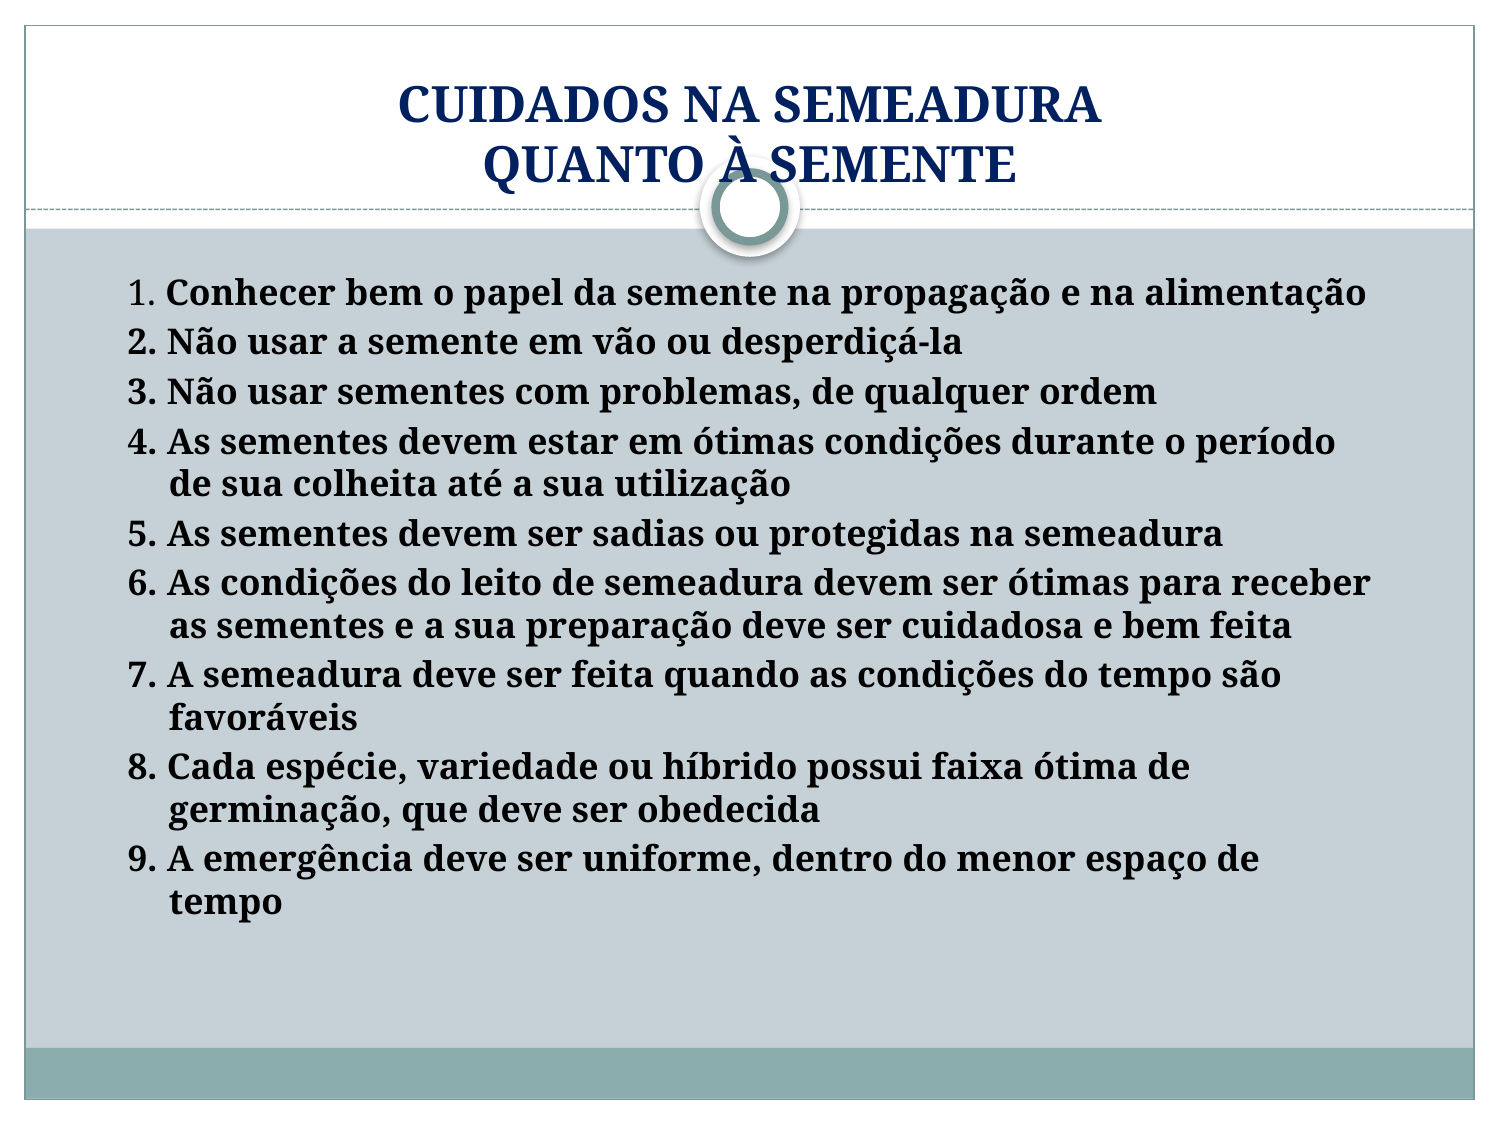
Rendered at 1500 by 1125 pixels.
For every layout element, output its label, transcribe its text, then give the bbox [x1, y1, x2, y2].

list 1. Conhecer bem o papel da semente na propagação e na alimentação 2. Não usar a semente em vão ou desperdiçá-la 3. Não usar sementes com problemas, de qualquer ordem 4. As sementes devem estar em ótimas condições durante o período de sua colheita até a sua utilização 5. As sementes devem ser sadias ou protegidas na semeadura 6. As condições do leito de semeadura devem ser ótimas para receber as sementes e a sua preparação deve ser cuidadosa e bem feita 7. A semeadura deve ser feita quando as condições do tempo são favoráveis 8. Cada espécie, variedade ou híbrido possui faixa ótima de germinação, que deve ser obedecida 9. A emergência deve ser uniforme, dentro do menor espaço de tempo [112, 262, 1388, 1013]
title CUIDADOS NA SEMEADURA QUANTO À SEMENTE [112, 49, 1388, 201]
